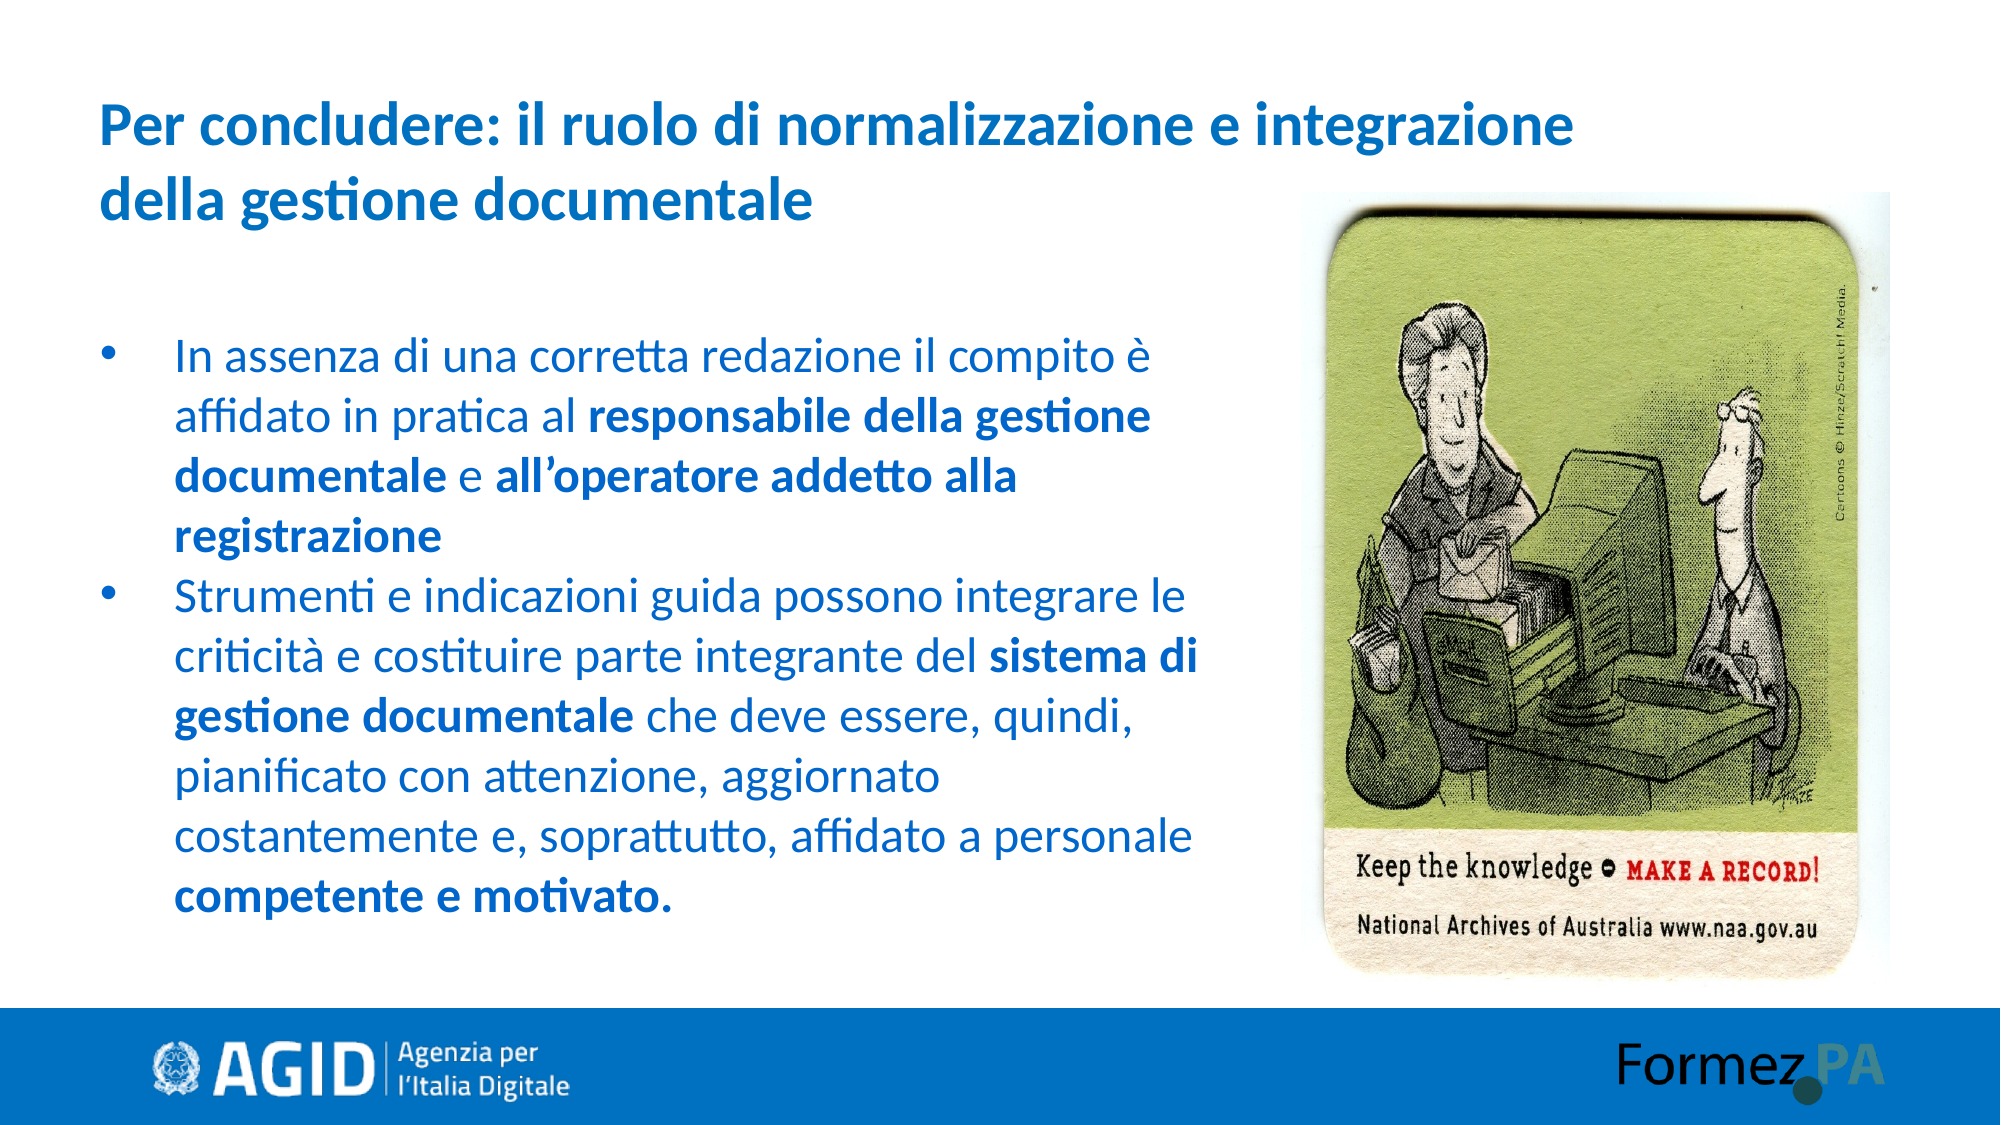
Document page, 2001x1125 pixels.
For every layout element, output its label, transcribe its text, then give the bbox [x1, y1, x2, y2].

text_box In assenza di una corretta redazione il compito è affidato in pratica al responsabile della gestione documentale e all’operatore addetto alla registrazione Strumenti e indicazioni guida possono integrare le criticità e costituire parte integrante del sistema di gestione documentale che deve essere, quindi, pianificato con attenzione, aggiornato costantemente e, soprattutto, affidato a personale competente e motivato. [85, 315, 1242, 980]
picture [152, 1030, 570, 1120]
text_box [0, 1008, 2000, 1125]
picture [1301, 192, 1890, 987]
text_box Per concludere: il ruolo di normalizzazione e integrazione della gestione documentale [85, 75, 1645, 240]
picture [1614, 1038, 1890, 1108]
